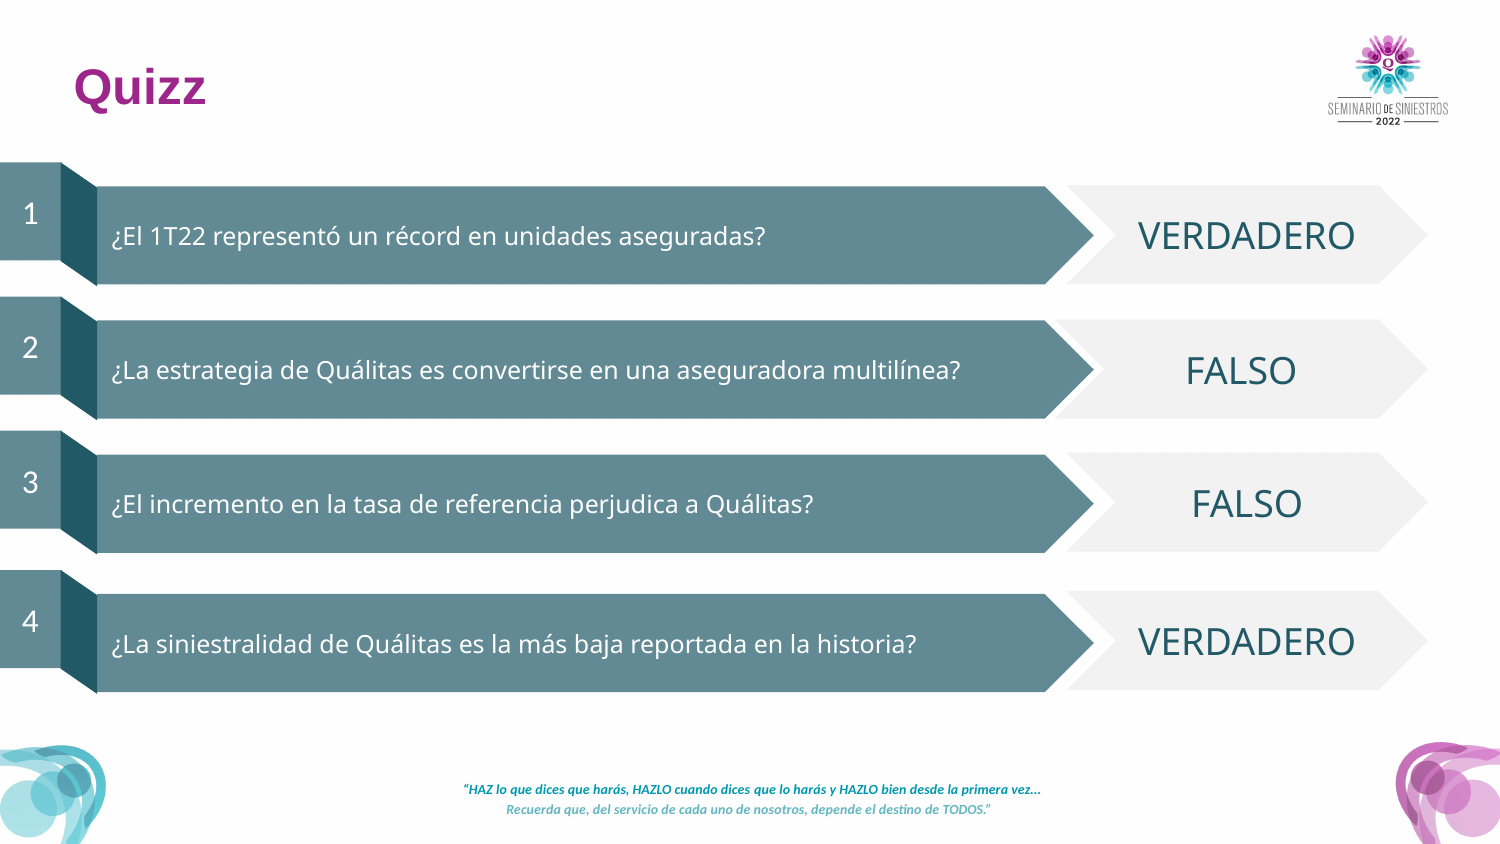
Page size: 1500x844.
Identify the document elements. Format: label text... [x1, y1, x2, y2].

text_box [58, 294, 100, 423]
text_box Recuerda que, del servicio de cada uno de nosotros, depende el destino de TODOS.” [449, 793, 1051, 831]
picture [0, 0, 1500, 844]
text_box “HAZ lo que dices que harás, HAZLO cuando dices que lo harás y HAZLO bien desde la primera vez... [452, 773, 1053, 798]
text_box [58, 568, 100, 696]
text_box VERDADERO [1064, 182, 1431, 287]
text_box [58, 160, 100, 289]
text_box ¿La estrategia de Quálitas es convertirse en una aseguradora multilínea? [97, 318, 1096, 421]
text_box ¿La siniestralidad de Quálitas es la más baja reportada en la historia? [97, 591, 1096, 695]
text_box 4 [0, 568, 59, 670]
text_box ¿El incremento en la tasa de referencia perjudica a Quálitas? [97, 452, 1096, 555]
text_box 3 [0, 429, 58, 531]
text_box FALSO [1052, 317, 1431, 421]
text_box Quizz [67, 56, 485, 113]
text_box VERDADERO [1064, 589, 1431, 693]
text_box ¿El 1T22 representó un récord en unidades aseguradas? [98, 184, 1096, 287]
text_box [58, 428, 100, 557]
text_box 1 [0, 160, 59, 263]
text_box FALSO [1064, 450, 1431, 554]
text_box 2 [0, 294, 59, 397]
